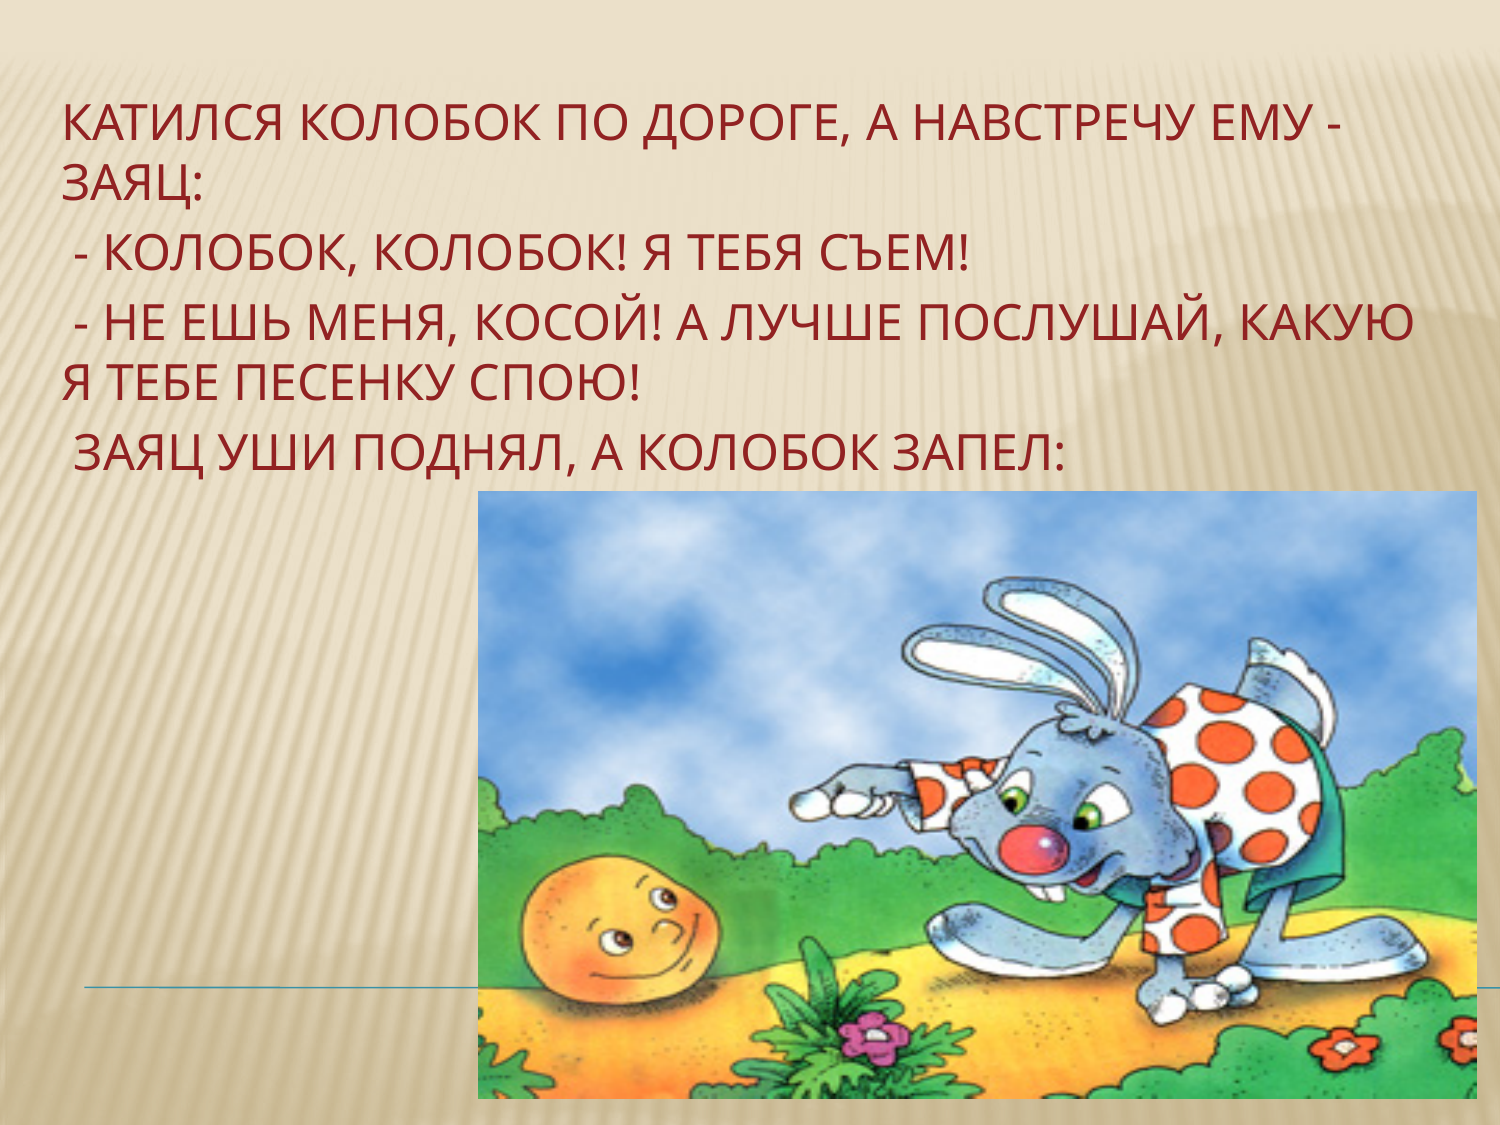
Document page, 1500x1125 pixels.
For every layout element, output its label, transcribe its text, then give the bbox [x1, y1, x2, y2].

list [477, 491, 1477, 1100]
list Катился Колобок по дороге, а навстречу ему - Заяц: - Колобок, Колобок! Я тебя съем! - Не ешь меня, косой! А лучше послушай, какую я тебе песенку спою! Заяц уши поднял, а Колобок запел: [46, 54, 1436, 587]
